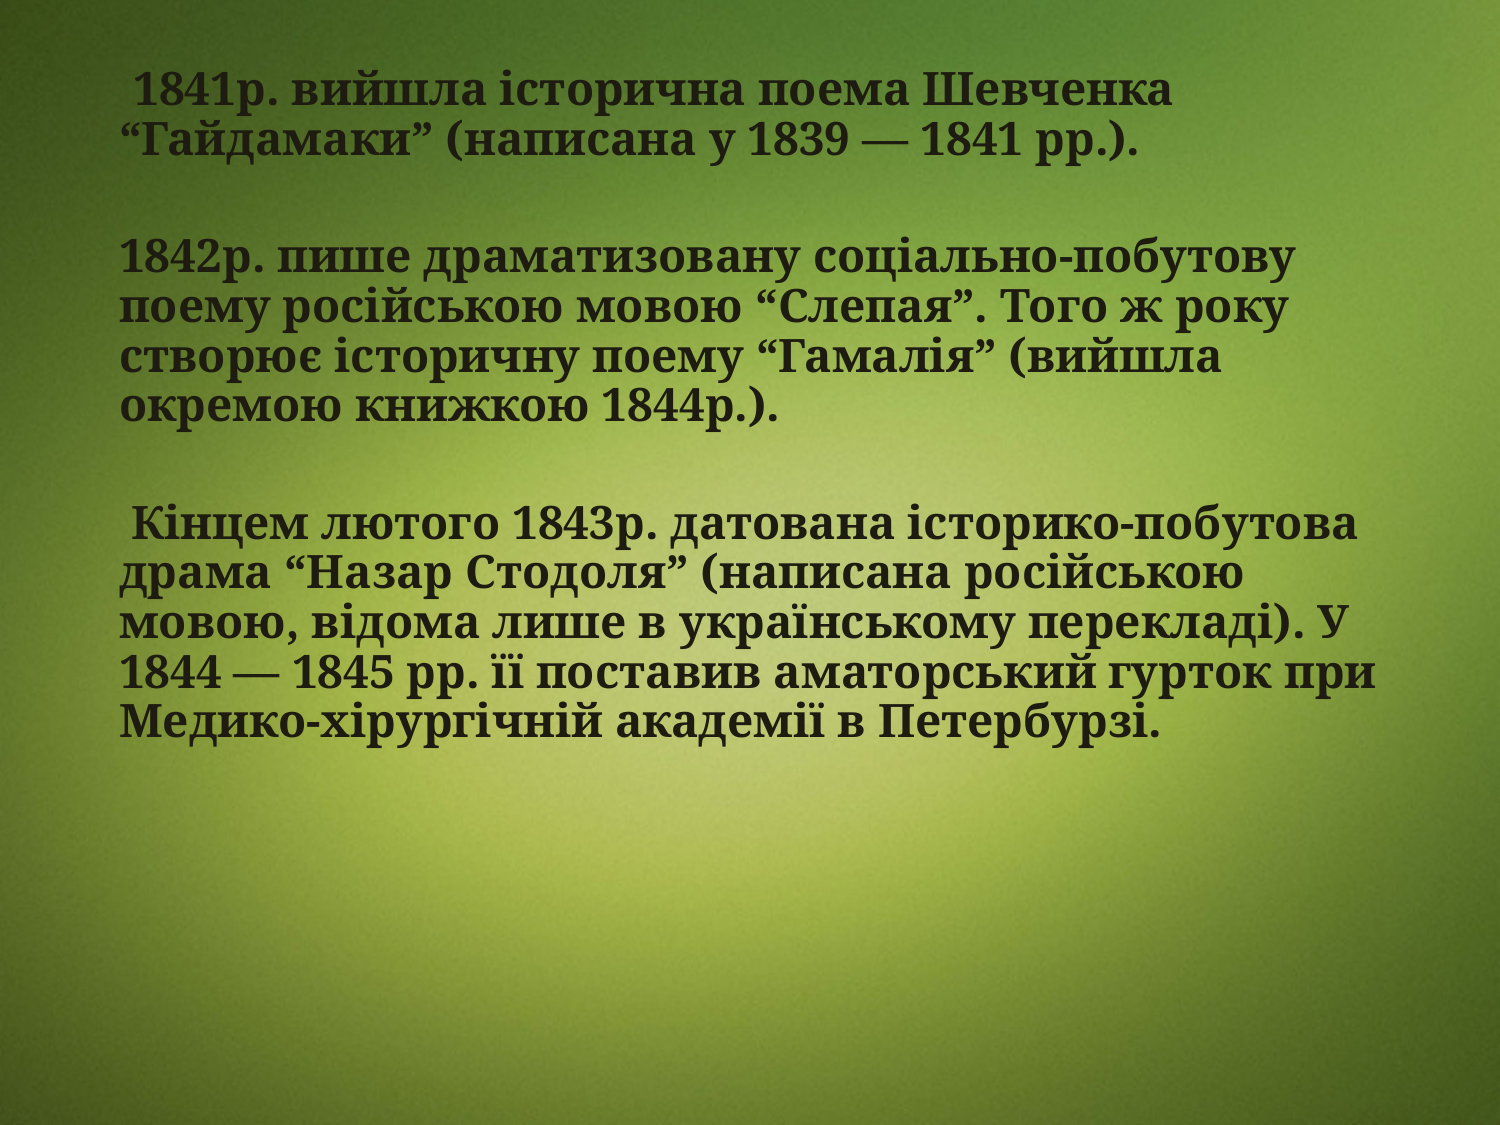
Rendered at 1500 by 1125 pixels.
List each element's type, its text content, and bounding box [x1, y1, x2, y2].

list 1841р. вийшла історична поема Шевченка “Гайдамаки” (написана у 1839 — 1841 рр.). 1842р. пише драматизовану соціально-побутову поему російською мовою “Слепая”. Того ж року створює історичну поему “Гамалія” (вийшла окремою книжкою 1844р.). Кінцем лютого 1843р. датована історико-побутова драма “Назар Стодоля” (написана російською мовою, відома лише в українському перекладі). У 1844 — 1845 рр. її поставив аматорський гурток при Медико-хірургічній академії в Петербурзі. [58, 58, 1409, 801]
picture [0, 0, 1500, 1125]
